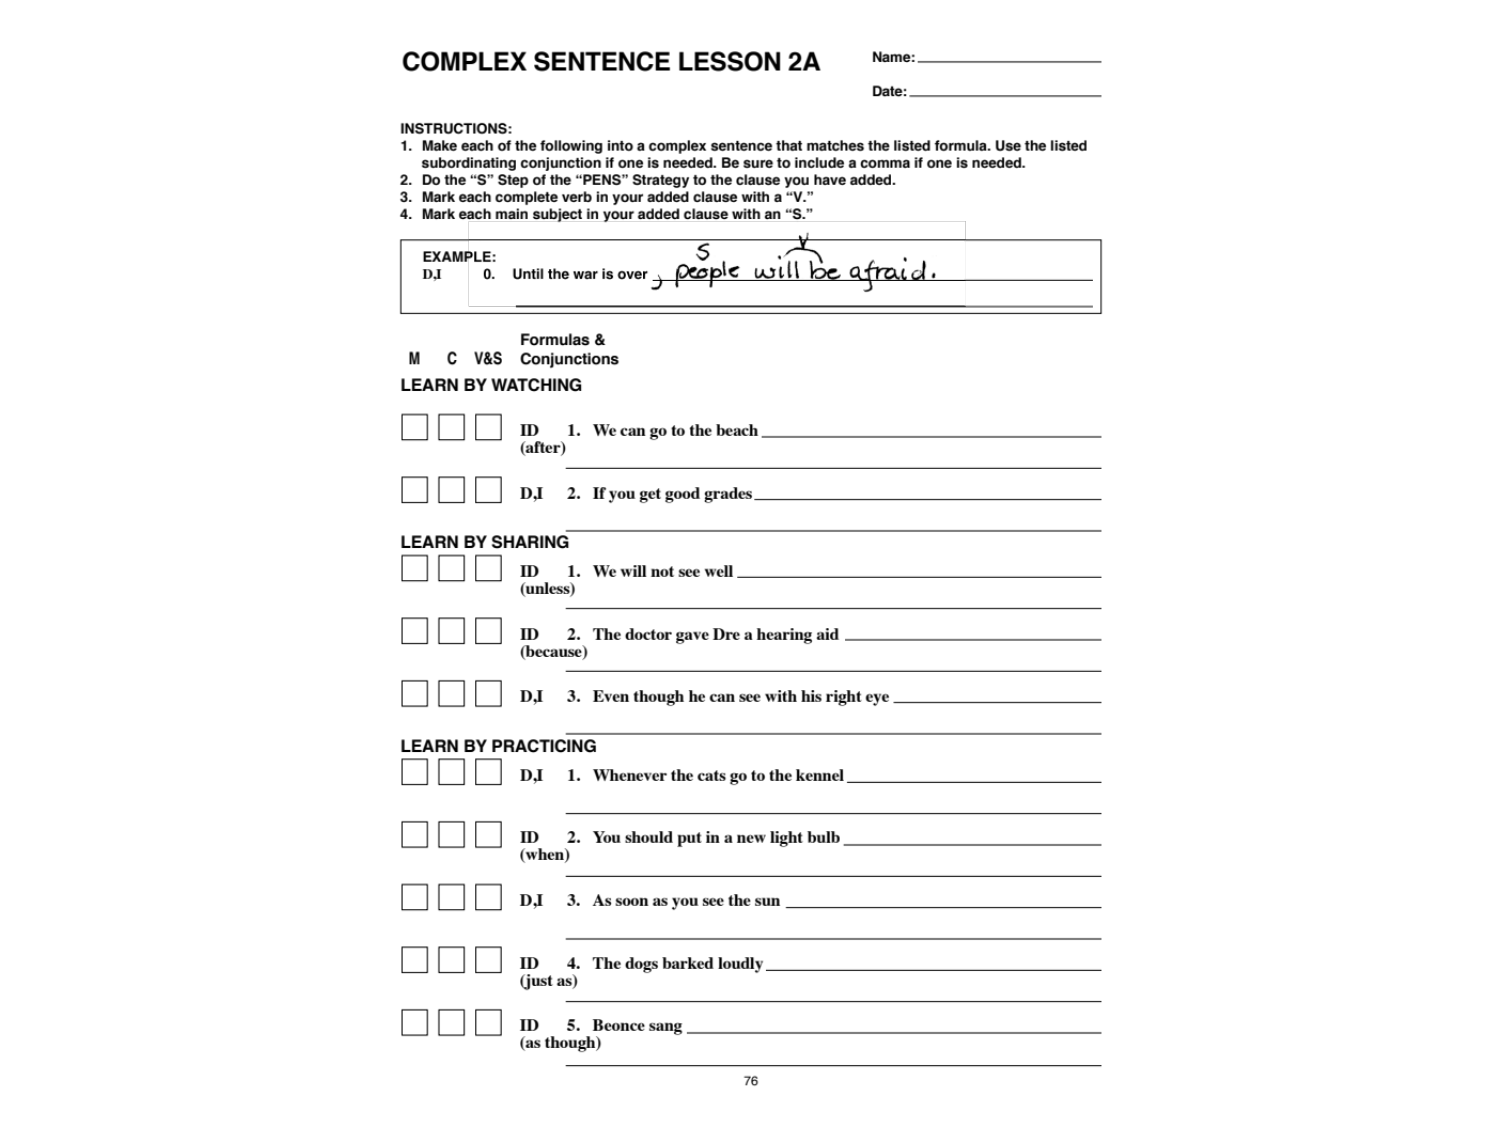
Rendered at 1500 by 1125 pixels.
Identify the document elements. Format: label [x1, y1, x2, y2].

picture [315, 0, 1185, 1125]
